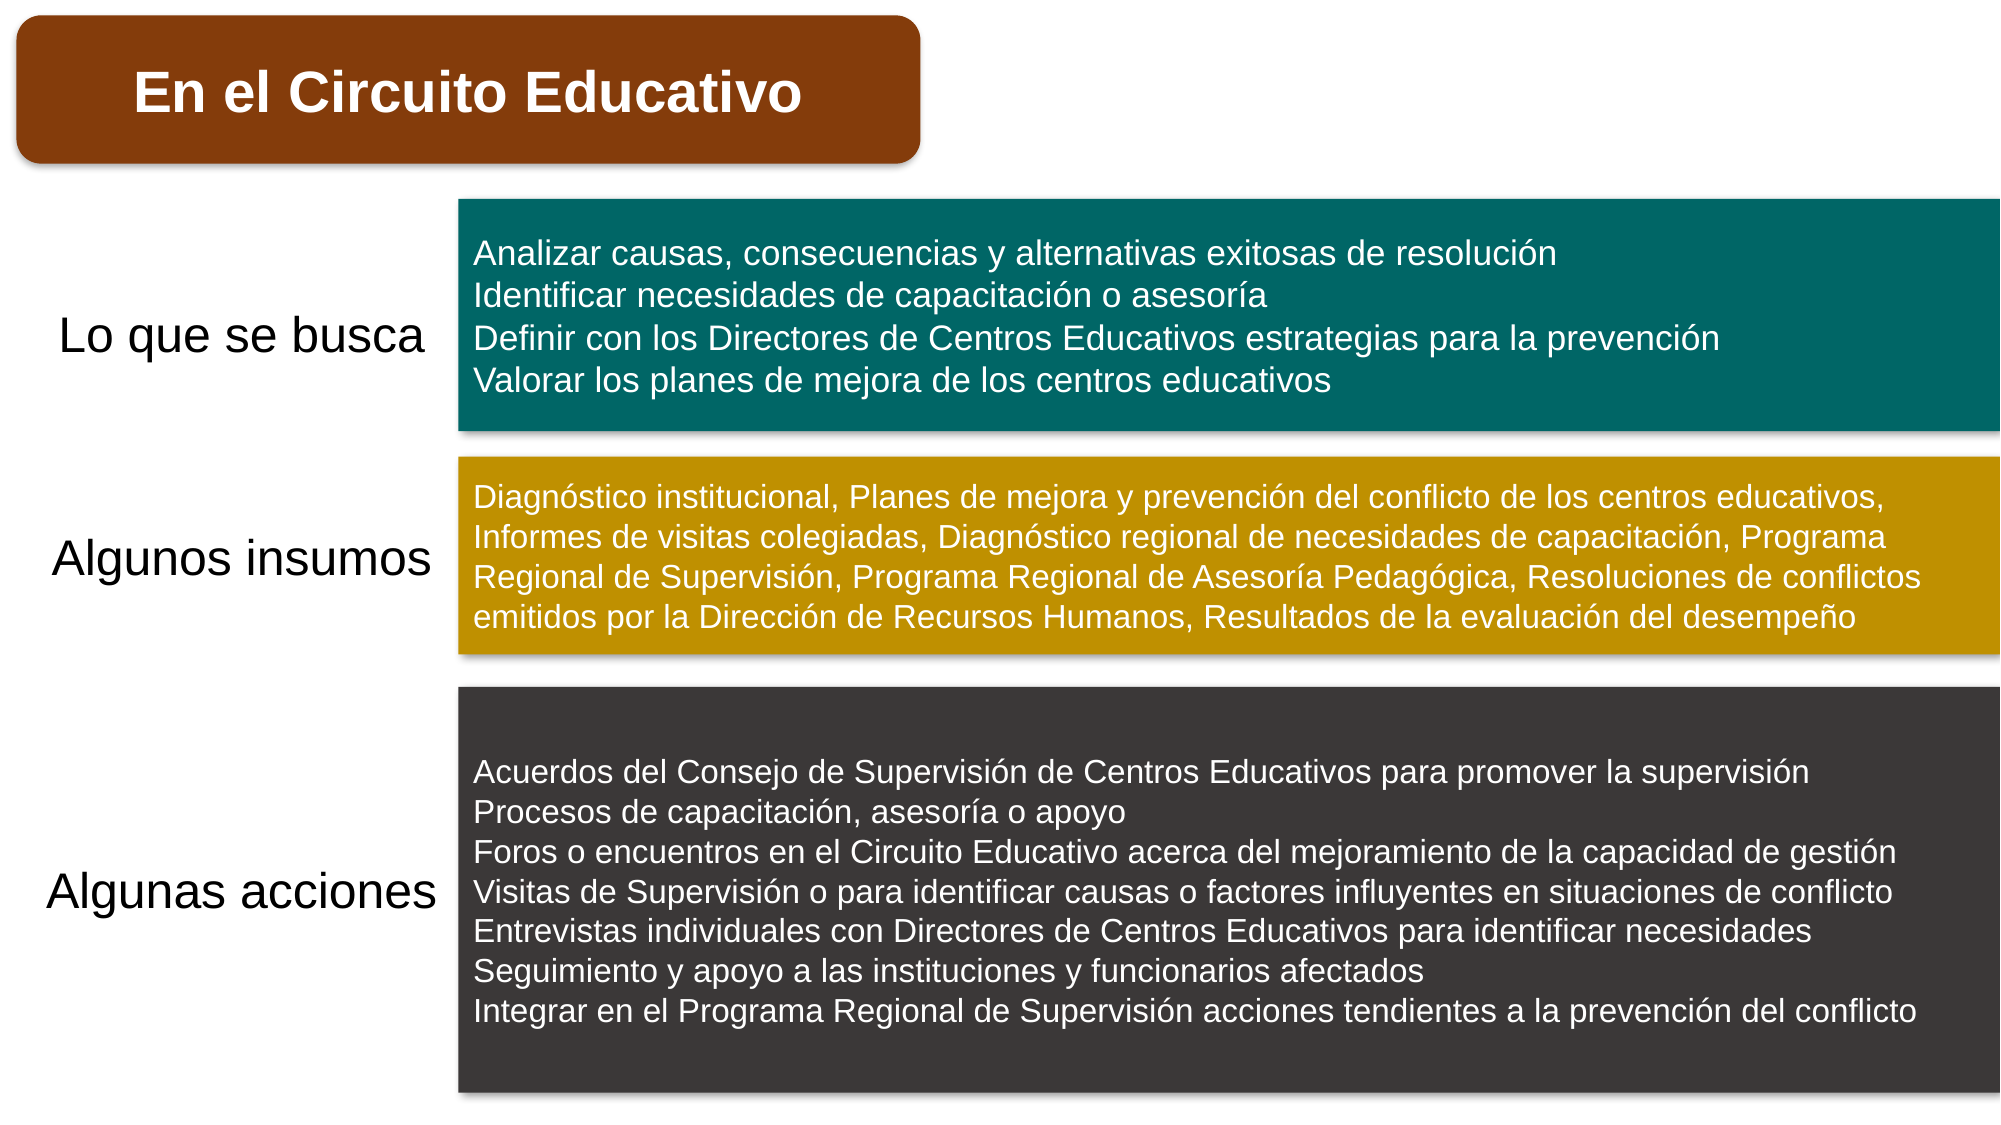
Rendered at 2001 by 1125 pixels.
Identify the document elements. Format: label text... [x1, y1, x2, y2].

text_box Analizar causas, consecuencias y alternativas exitosas de resolución Identificar necesidades de capacitación o asesoría Definir con los Directores de Centros Educativos estrategias para la prevención Valorar los planes de mejora de los centros educativos [457, 198, 2000, 432]
text_box Lo que se busca [24, 295, 456, 371]
text_box Algunos insumos [24, 517, 456, 593]
text_box En el Circuito Educativo [15, 14, 922, 165]
text_box Algunas acciones [24, 851, 456, 927]
text_box Acuerdos del Consejo de Supervisión de Centros Educativos para promover la supervisión Procesos de capacitación, asesoría o apoyo Foros o encuentros en el Circuito Educativo acerca del mejoramiento de la capacidad de gestión Visitas de Supervisión o para identificar causas o factores influyentes en situaciones de conflicto Entrevistas individuales con Directores de Centros Educativos para identificar necesidades Seguimiento y apoyo a las instituciones y funcionarios afectados Integrar en el Programa Regional de Supervisión acciones tendientes a la prevención del conflicto [457, 686, 2000, 1094]
text_box Diagnóstico institucional, Planes de mejora y prevención del conflicto de los centros educativos, Informes de visitas colegiadas, Diagnóstico regional de necesidades de capacitación, Programa Regional de Supervisión, Programa Regional de Asesoría Pedagógica, Resoluciones de conflictos emitidos por la Dirección de Recursos Humanos, Resultados de la evaluación del desempeño [457, 456, 2000, 655]
